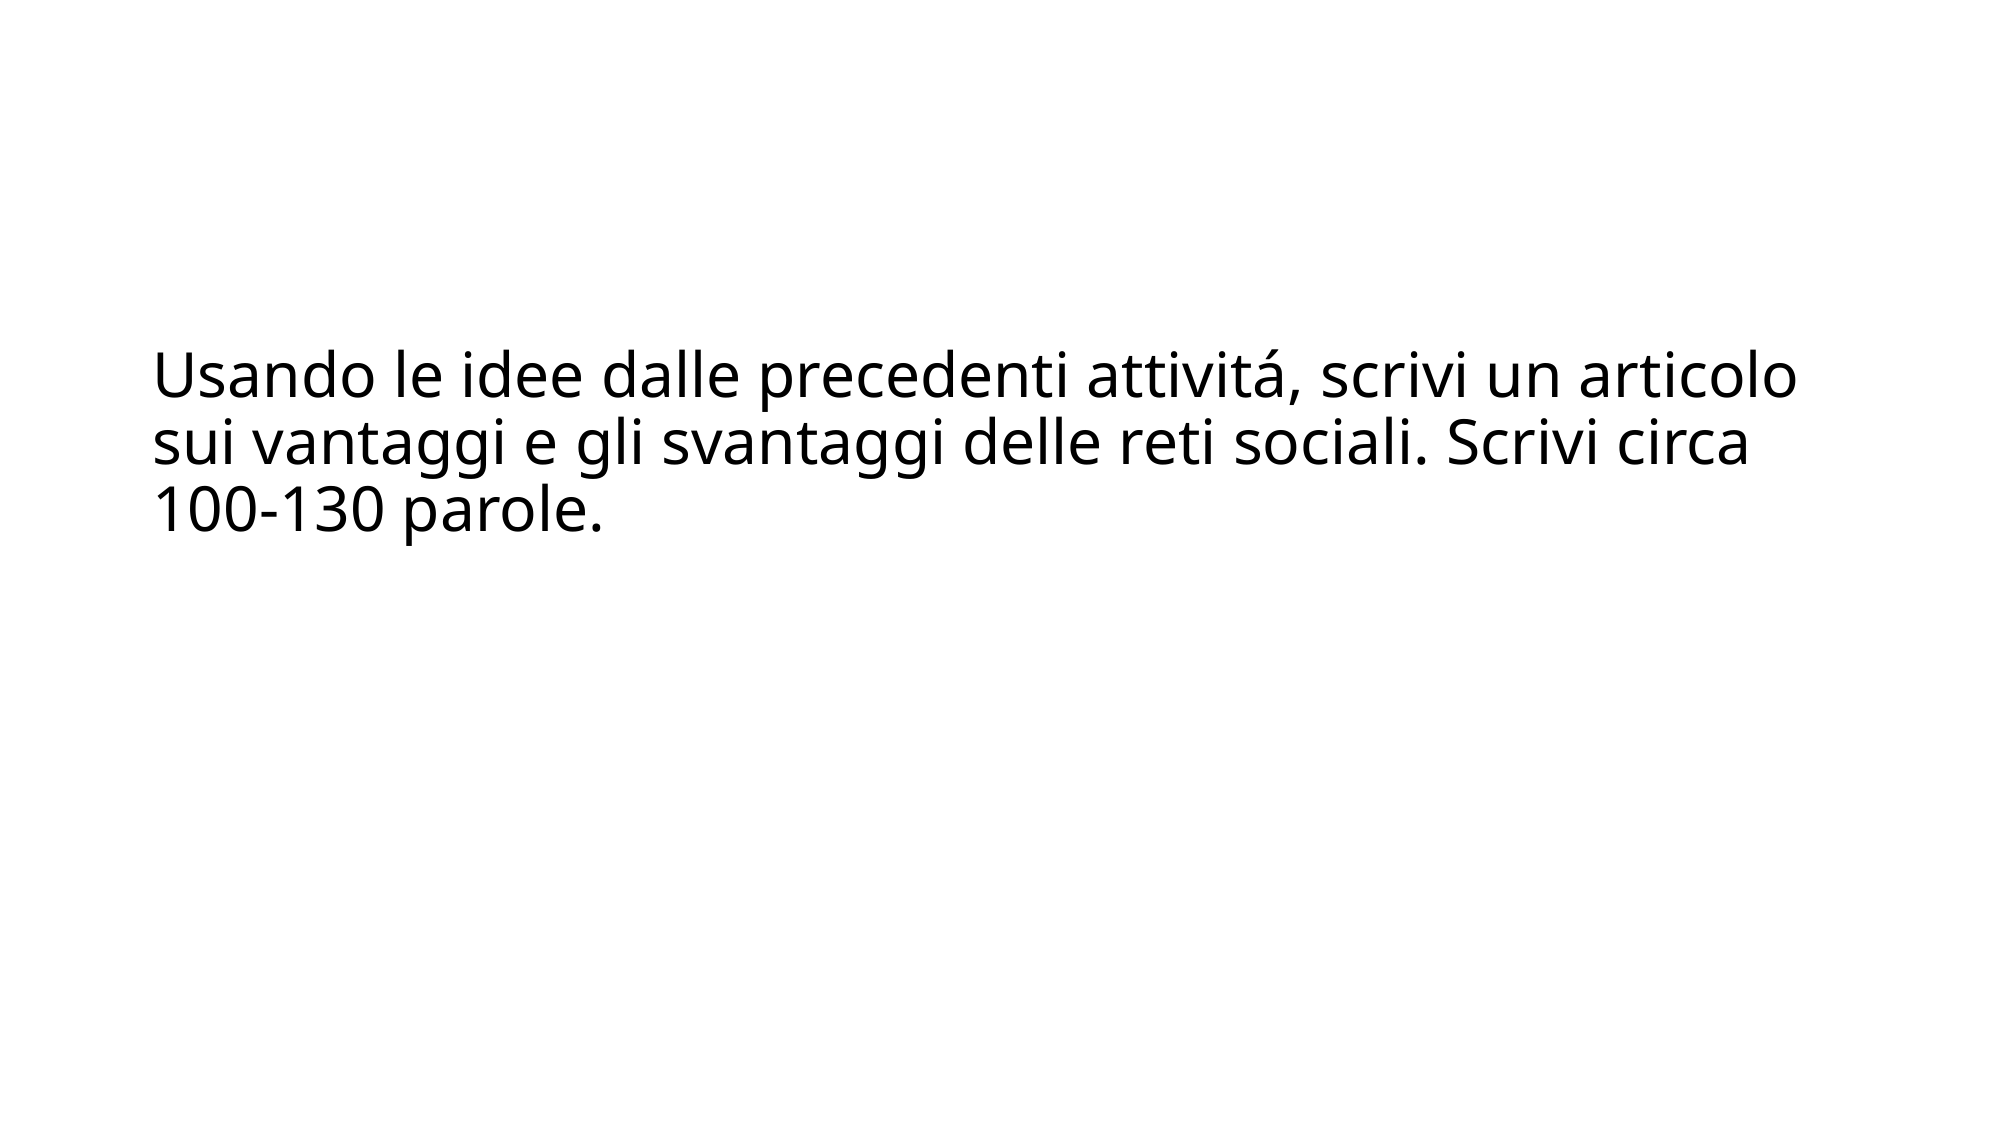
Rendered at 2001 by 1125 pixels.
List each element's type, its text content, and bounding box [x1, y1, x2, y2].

title Usando le idee dalle precedenti attivitá, scrivi un articolo sui vantaggi e gli svantaggi delle reti sociali. Scrivi circa 100-130 parole. [137, 335, 1863, 553]
